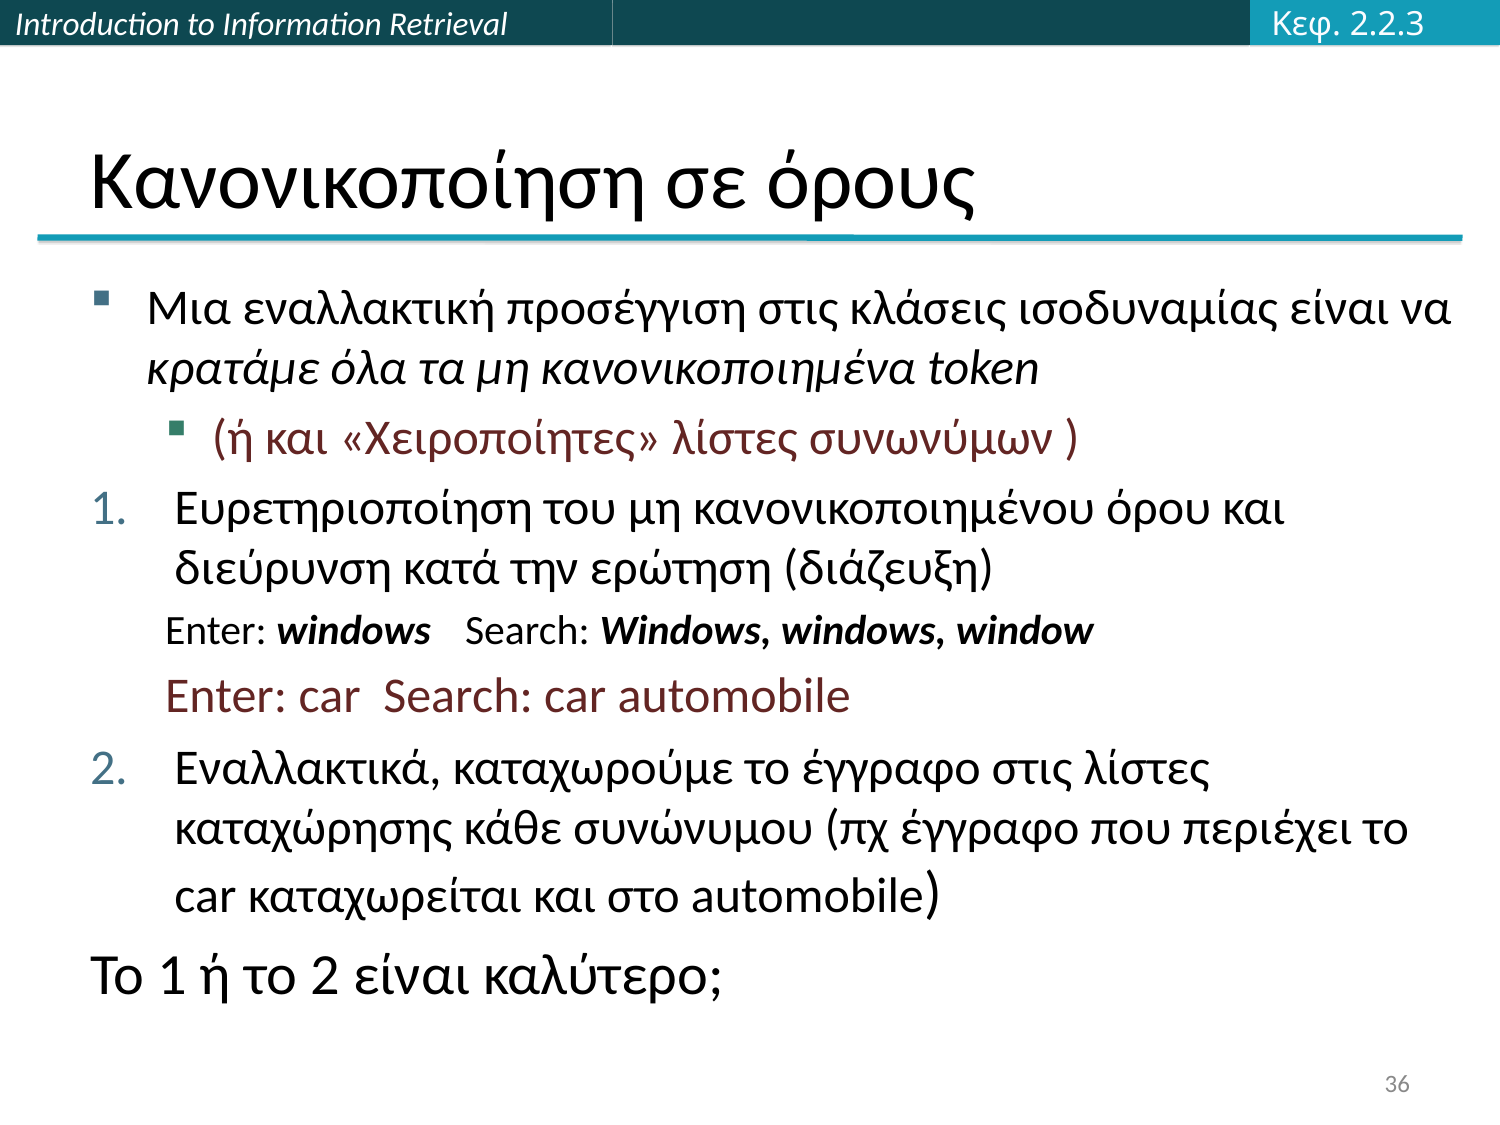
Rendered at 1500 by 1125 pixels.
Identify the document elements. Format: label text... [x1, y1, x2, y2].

title Κανονικοποίηση σε όρους [74, 44, 1426, 233]
list Μια εναλλακτική προσέγγιση στις κλάσεις ισοδυναμίας είναι να κρατάμε όλα τα μη κανονικοποιημένα token (ή και «Χειροποίητες» λίστες συνωνύμων ) Ευρετηριοποίηση του μη κανονικοποιημένου όρου και διεύρυνση κατά την ερώτηση (διάζευξη) Enter: windows Search: Windows, windows, window Enter: car Search: car automobile Εναλλακτικά, καταχωρούμε το έγγραφο στις λίστες καταχώρησης κάθε συνώνυμου (πχ έγγραφο που περιέχει το car καταχωρείται και στο automobile) Το 1 ή το 2 είναι καλύτερο; [74, 266, 1471, 1076]
text_box Κεφ. 2.2.3 [1256, 0, 1440, 50]
slide_number 36 [1074, 1062, 1425, 1103]
